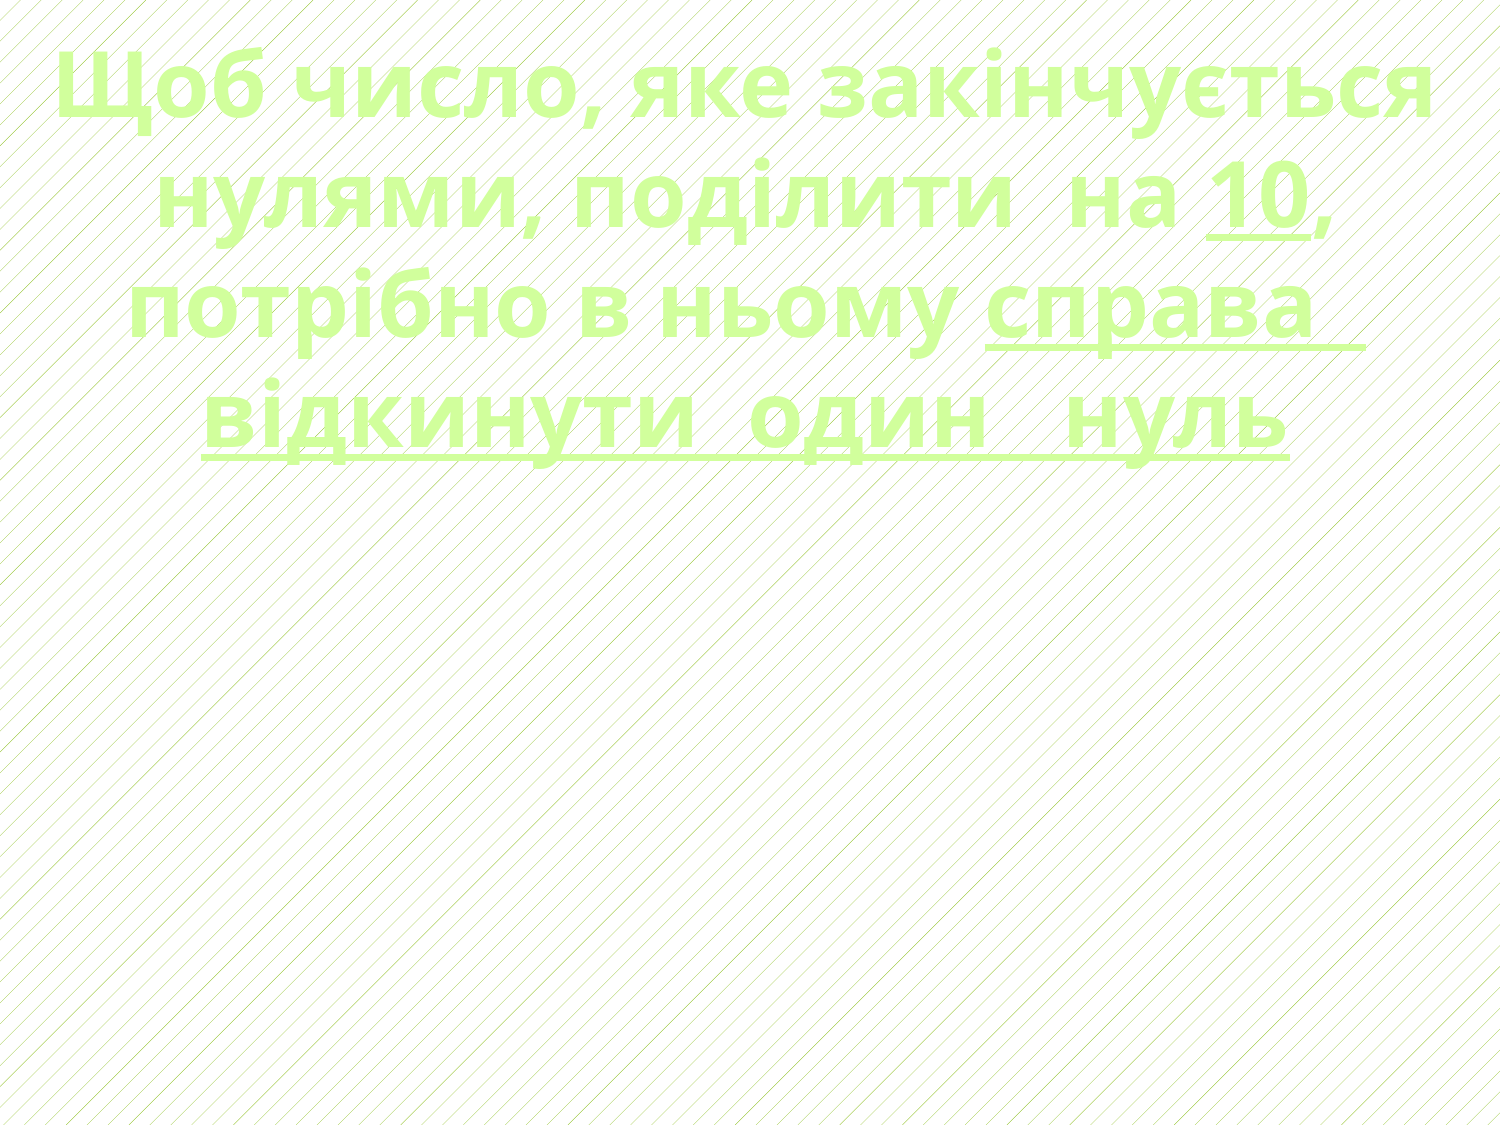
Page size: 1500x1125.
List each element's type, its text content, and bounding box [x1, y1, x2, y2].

title Щоб число, яке закінчується нулями, поділити на 10, потрібно в ньому справа відкинути один нуль [15, 18, 1475, 360]
